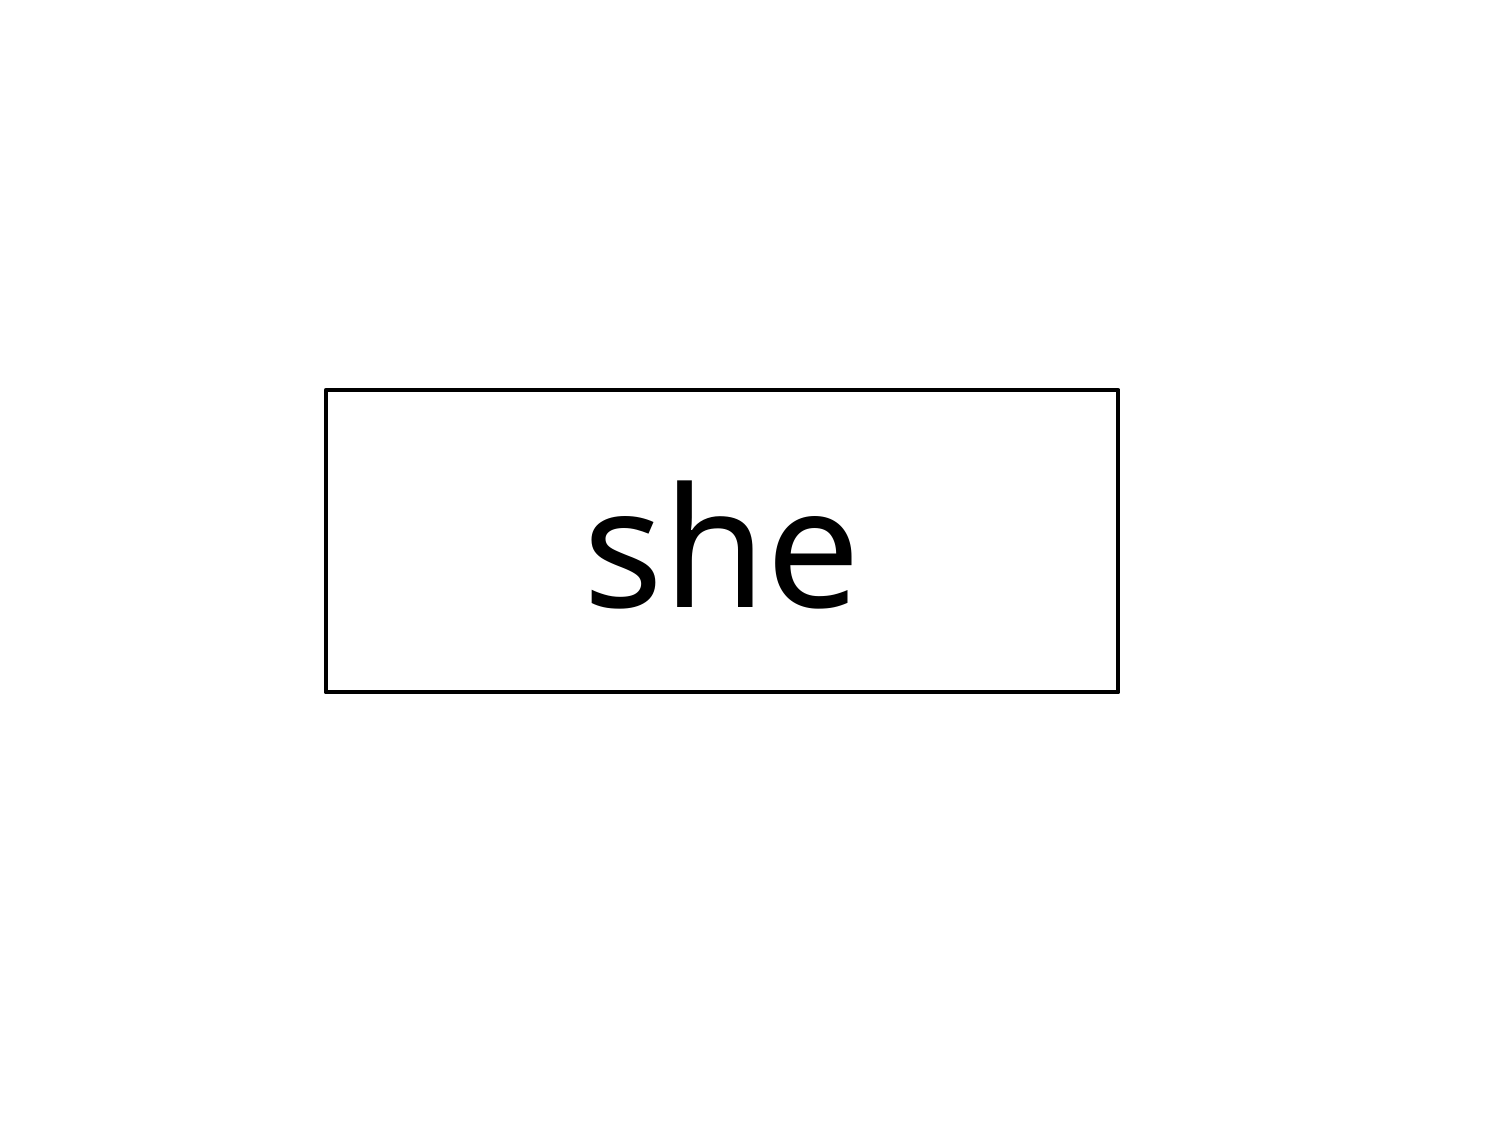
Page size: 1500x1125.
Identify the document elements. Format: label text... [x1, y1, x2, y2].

text_box she [324, 388, 1120, 694]
